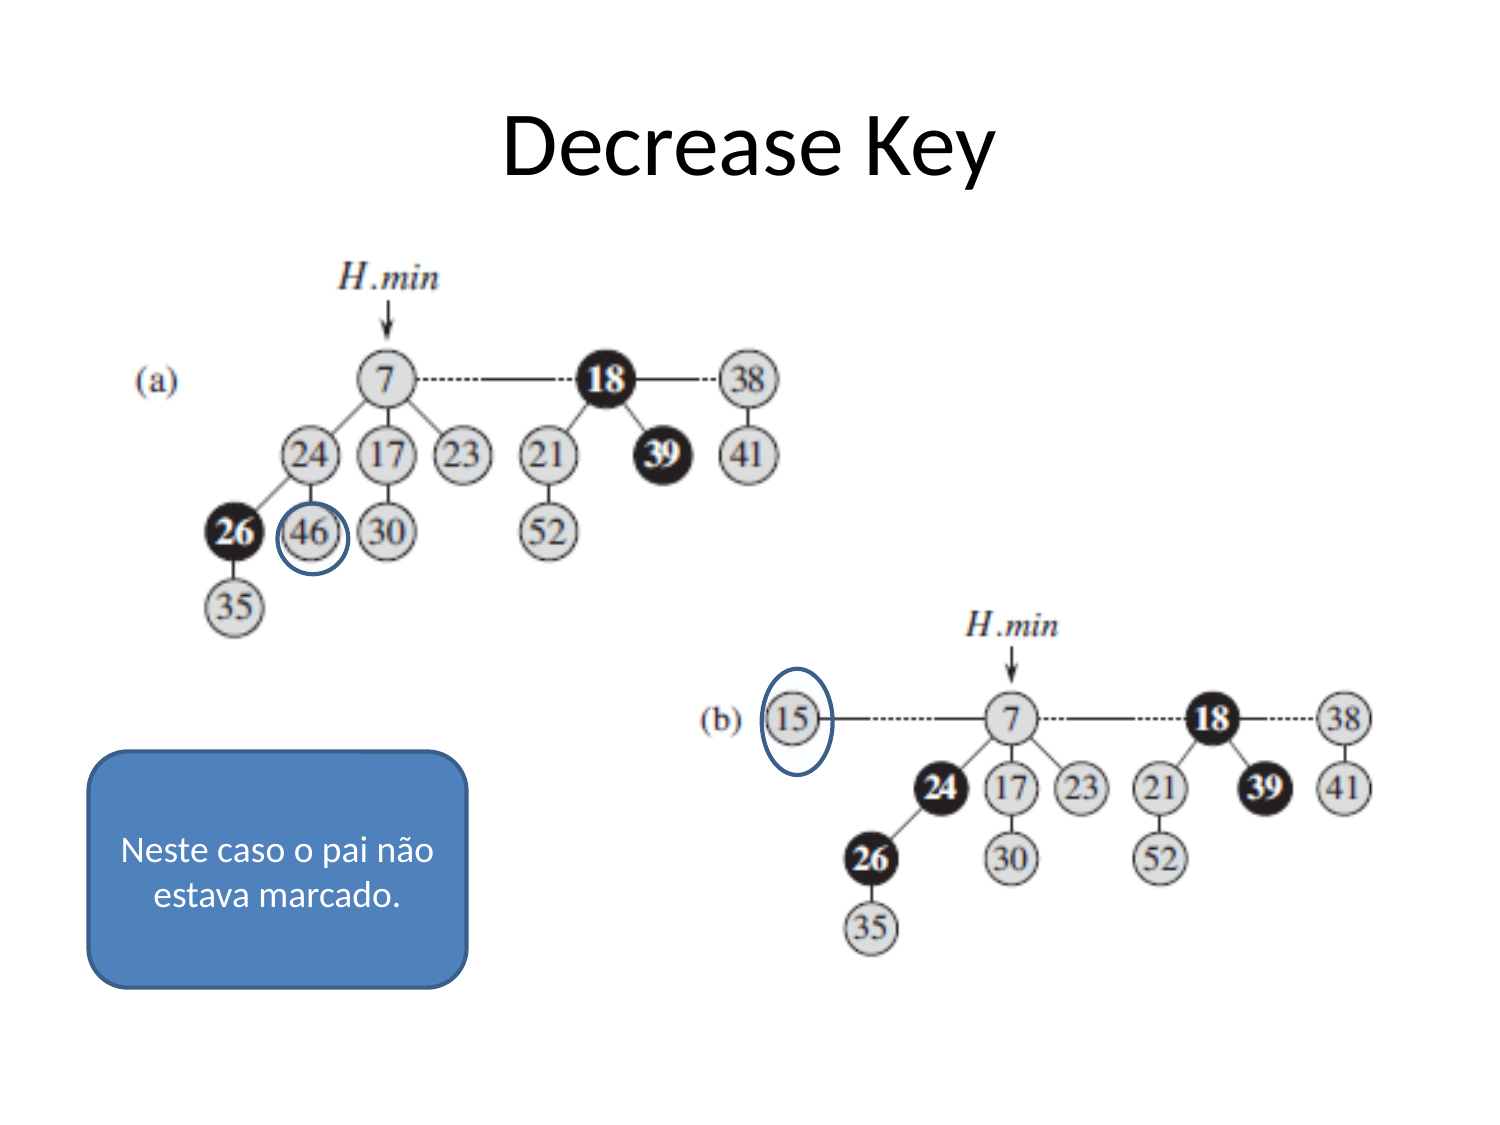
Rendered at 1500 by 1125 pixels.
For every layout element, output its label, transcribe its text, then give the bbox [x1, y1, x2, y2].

text_box Neste caso o pai não estava marcado. [86, 749, 469, 990]
title Decrease Key [75, 45, 1425, 233]
picture [655, 585, 1426, 988]
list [100, 243, 884, 656]
